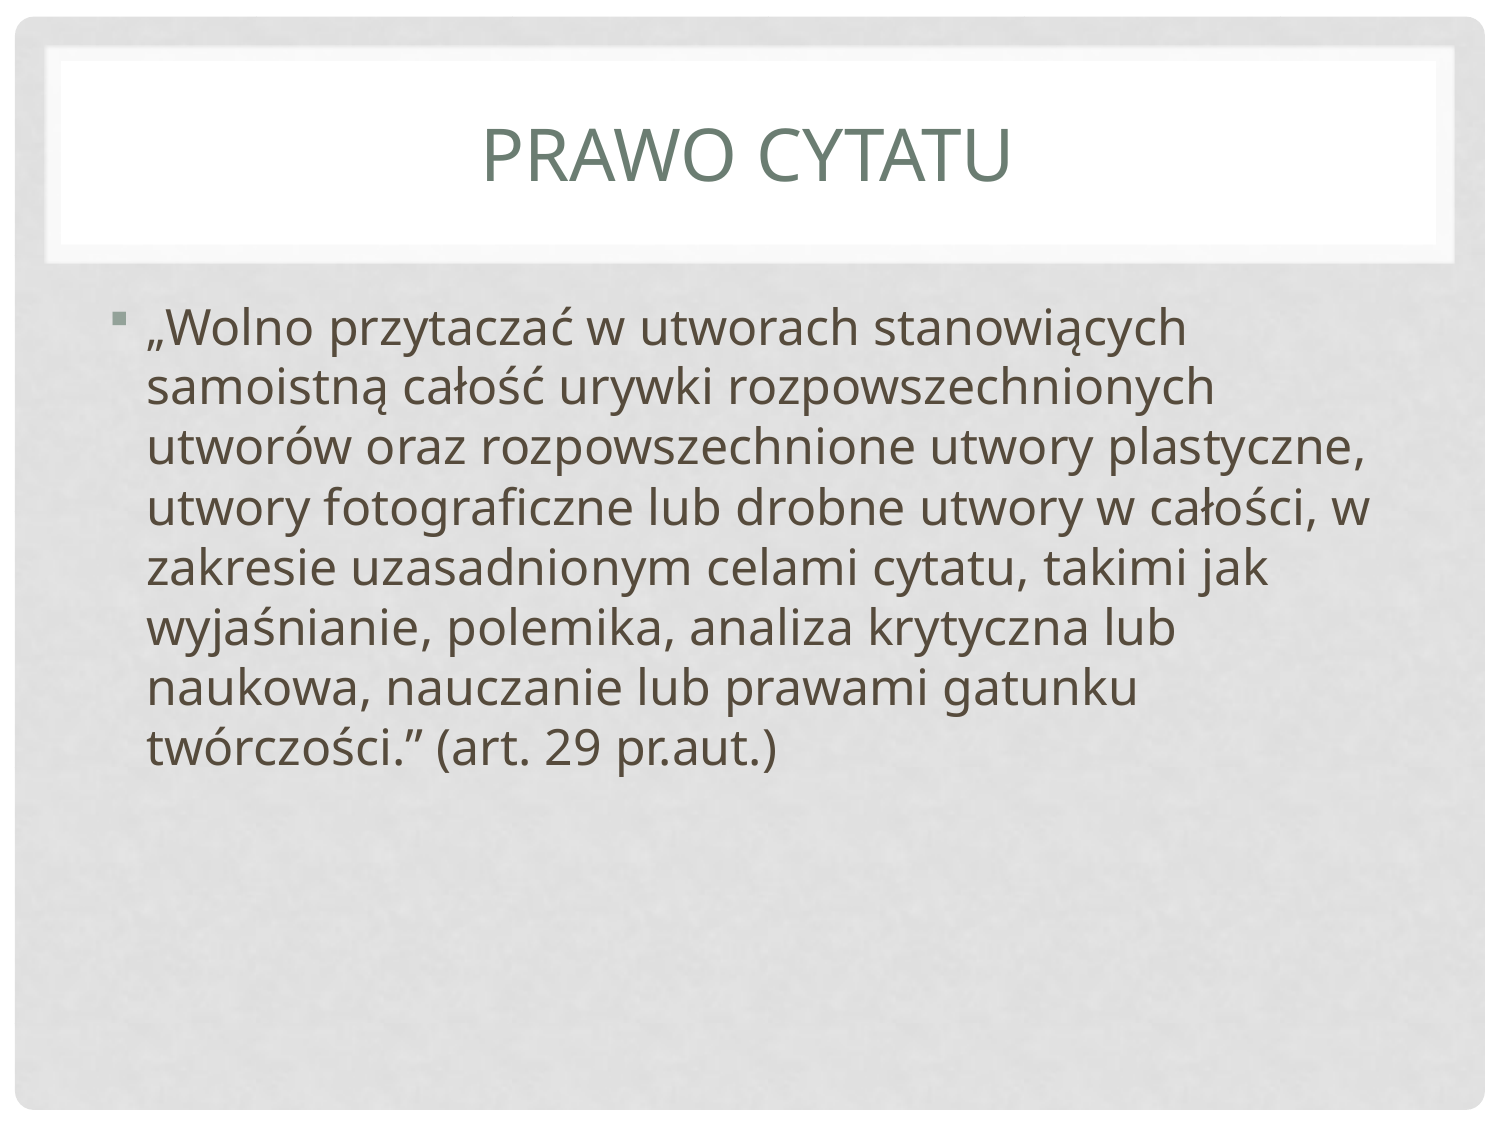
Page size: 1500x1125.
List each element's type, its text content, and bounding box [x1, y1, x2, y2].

list „Wolno przytaczać w utworach stanowiących samoistną całość urywki rozpowszechnionych utworów oraz rozpowszechnione utwory plastyczne, utwory fotograficzne lub drobne utwory w całości, w zakresie uzasadnionym celami cytatu, takimi jak wyjaśnianie, polemika, analiza krytyczna lub naukowa, nauczanie lub prawami gatunku twórczości.” (art. 29 pr.aut.) [75, 287, 1425, 1047]
title PRAWO CYTATU [69, 66, 1425, 238]
